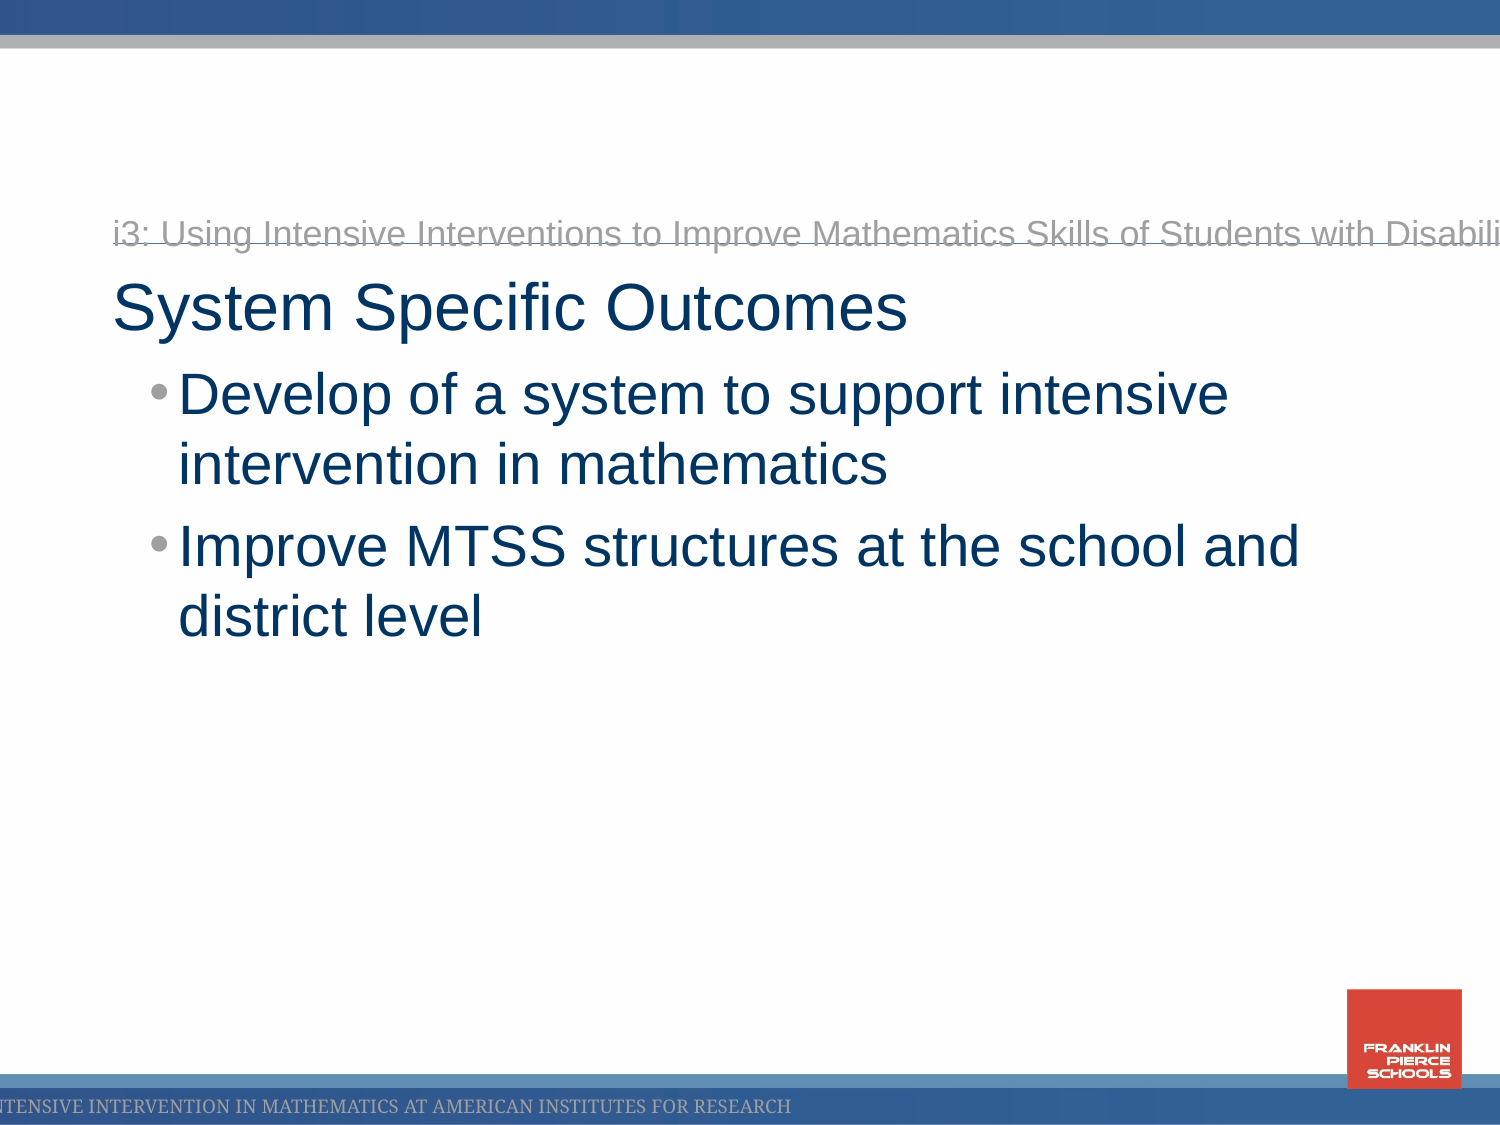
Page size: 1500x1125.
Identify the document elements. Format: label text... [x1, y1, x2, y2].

list System Specific Outcomes Develop of a system to support intensive intervention in mathematics Improve MTSS structures at the school and district level [112, 263, 1463, 1040]
title i3: Using Intensive Interventions to Improve Mathematics Skills of Students with Disabilities [112, 173, 1500, 255]
picture [0, 0, 1500, 1125]
